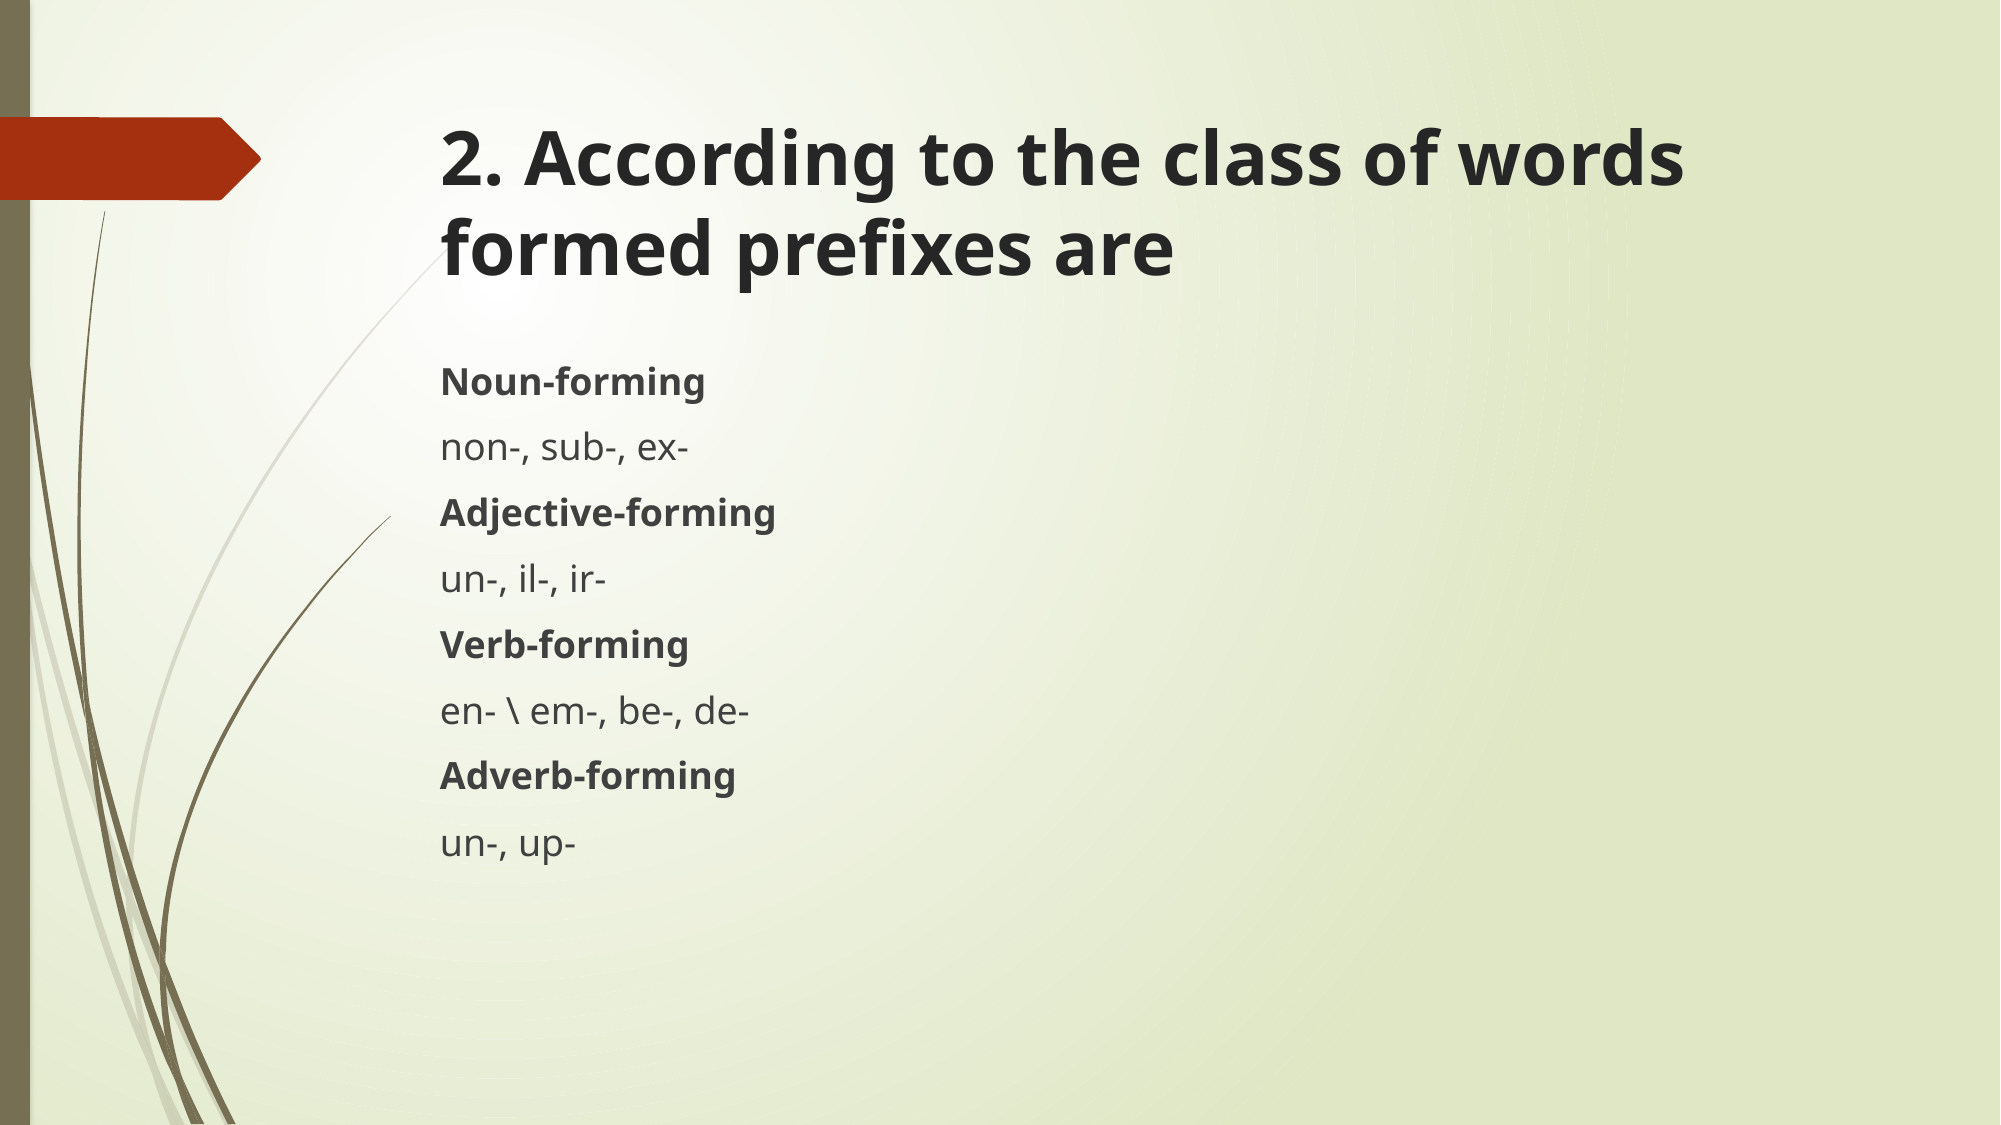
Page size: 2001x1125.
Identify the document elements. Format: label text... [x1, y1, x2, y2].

title 2. According to the class of words formed prefixes are [425, 102, 1888, 313]
list Noun-forming non-, sub-, ex- Adjective-forming un-, il-, ir- Verb-forming en- \ em-, be-, de- Adverb-forming un-, up- [424, 350, 1888, 970]
